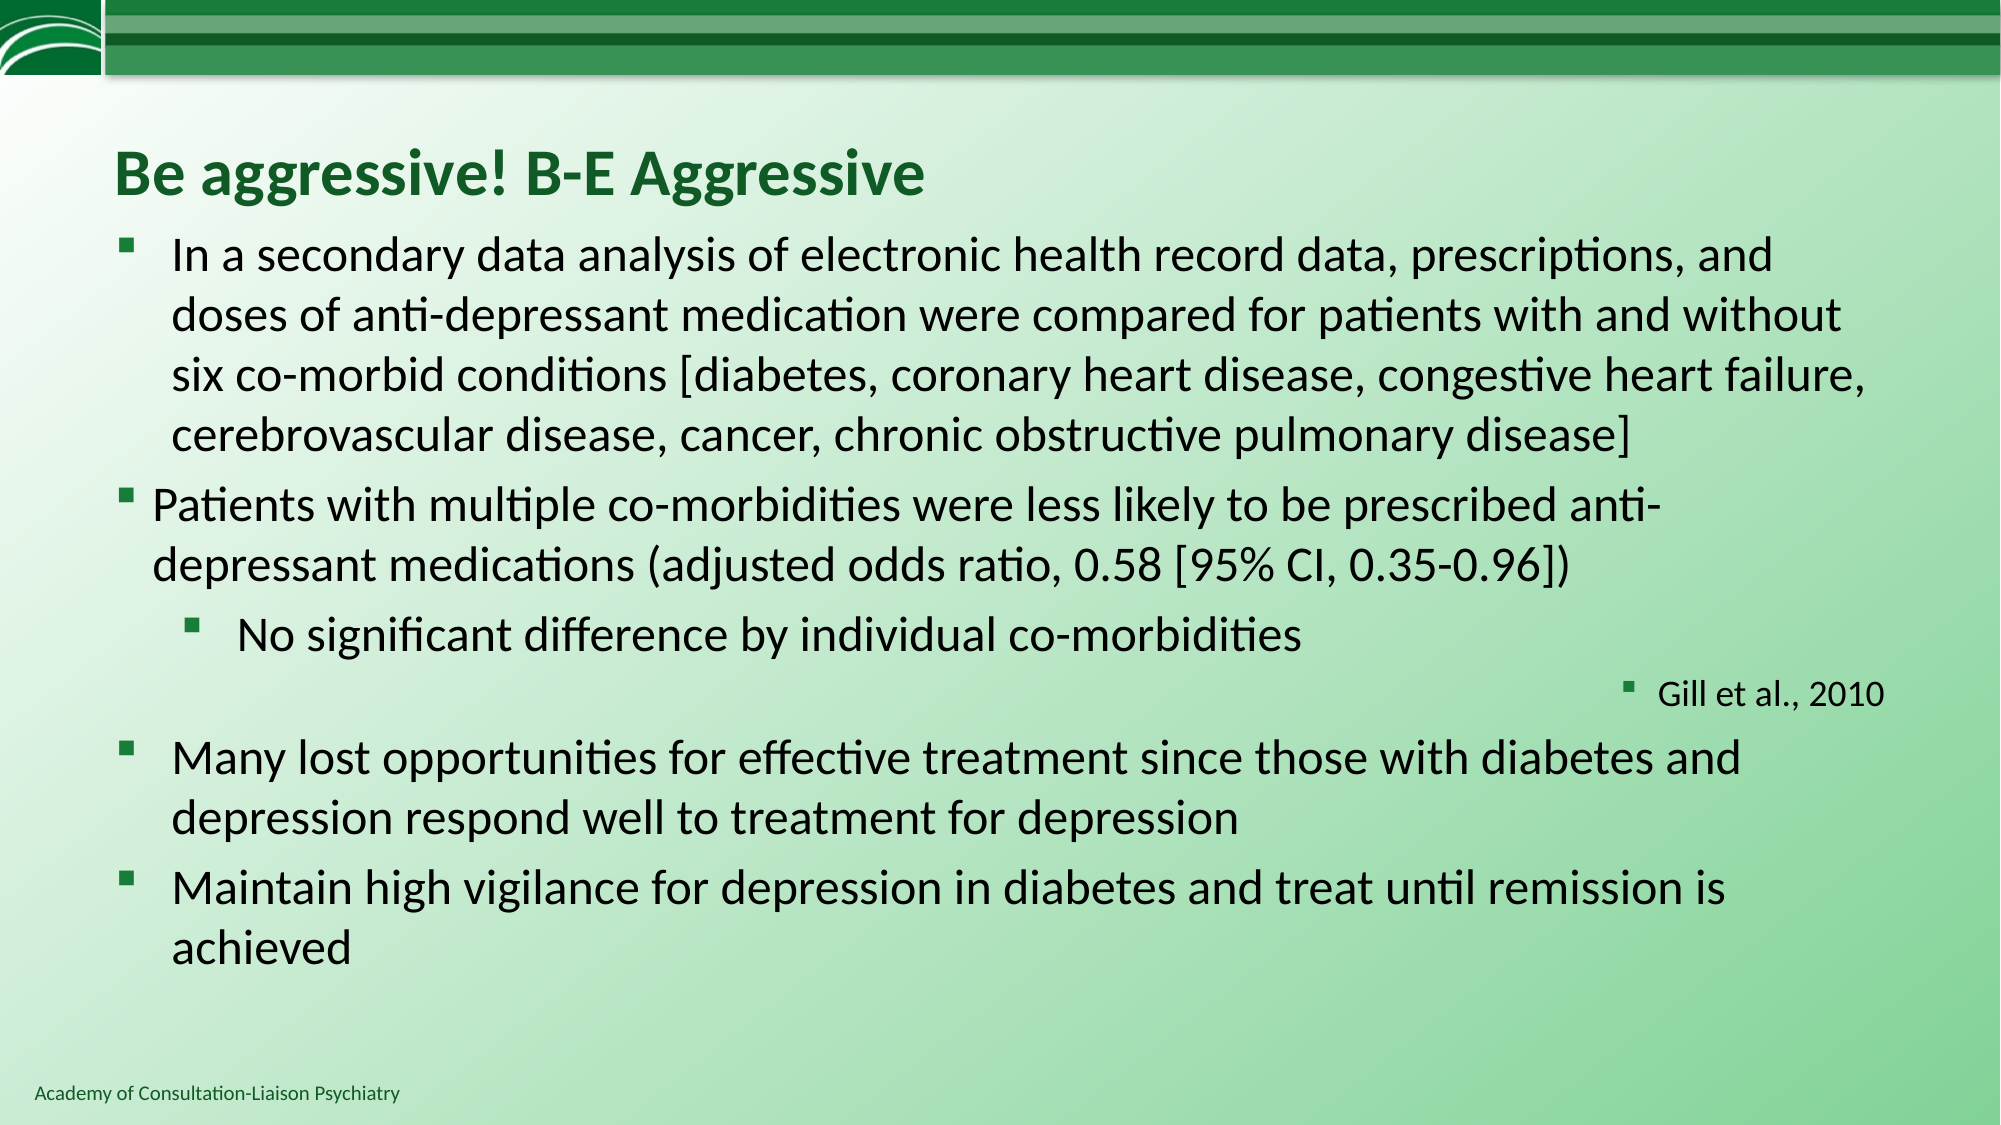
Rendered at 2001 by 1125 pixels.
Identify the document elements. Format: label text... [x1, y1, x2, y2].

list In a secondary data analysis of electronic health record data, prescriptions, and doses of anti-depressant medication were compared for patients with and without six co-morbid conditions [diabetes, coronary heart disease, congestive heart failure, cerebrovascular disease, cancer, chronic obstructive pulmonary disease] Patients with multiple co-morbidities were less likely to be prescribed anti-depressant medications (adjusted odds ratio, 0.58 [95% CI, 0.35-0.96]) No significant difference by individual co-morbidities Gill et al., 2010 Many lost opportunities for effective treatment since those with diabetes and depression respond well to treatment for depression Maintain high vigilance for depression in diabetes and treat until remission is achieved [99, 214, 1900, 1089]
title Be aggressive! B-E Aggressive [99, 75, 1900, 214]
picture [0, 0, 101, 75]
